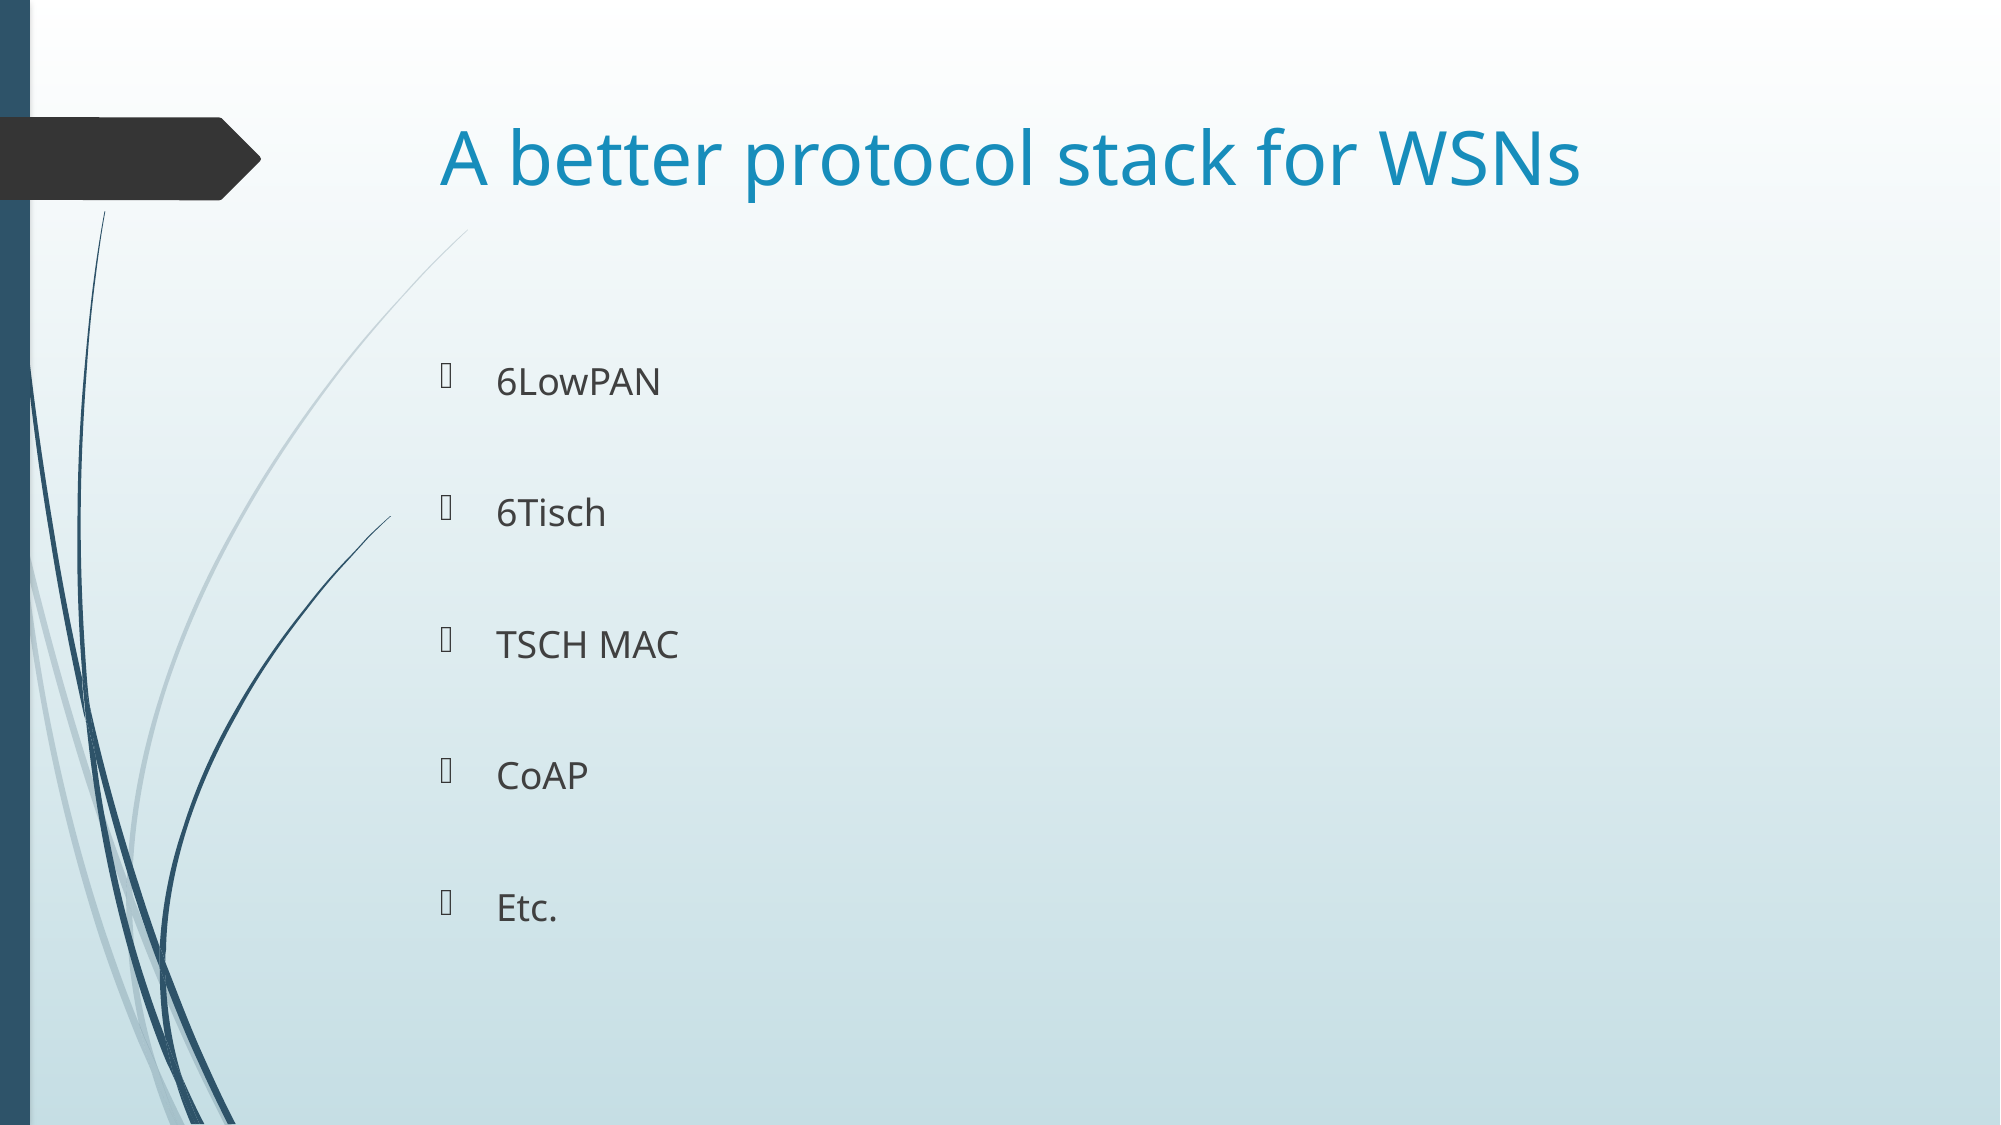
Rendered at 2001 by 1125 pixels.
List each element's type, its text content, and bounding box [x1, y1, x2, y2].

list 6LowPAN 6Tisch TSCH MAC CoAP Etc. [424, 350, 1888, 970]
title A better protocol stack for WSNs [425, 102, 1888, 313]
